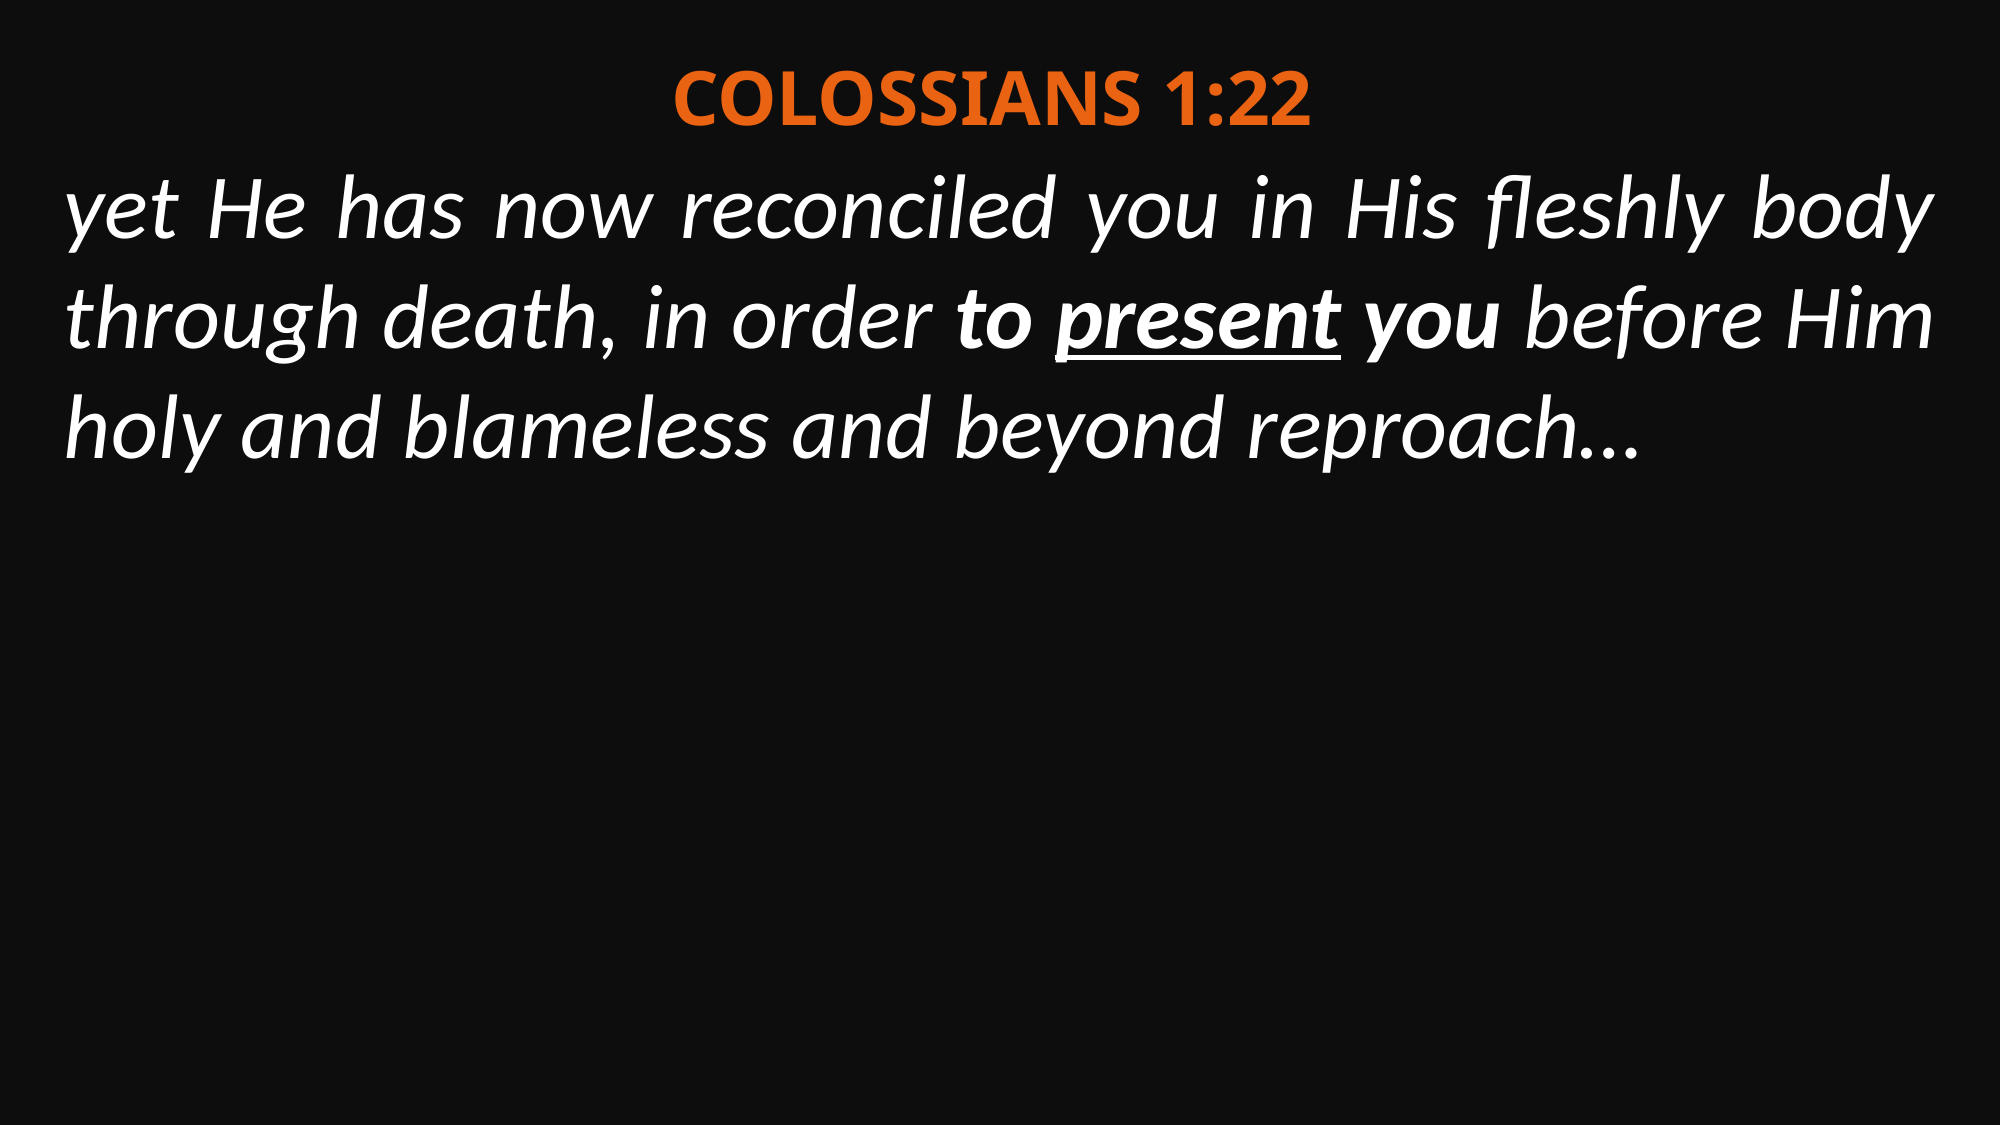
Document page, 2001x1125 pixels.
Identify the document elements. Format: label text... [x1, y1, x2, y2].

subtitle Colossians 1:22 [34, 42, 1951, 184]
text_box yet He has now reconciled you in His fleshly body through death, in order to present you before Him holy and blameless and beyond reproach… [49, 139, 1951, 485]
